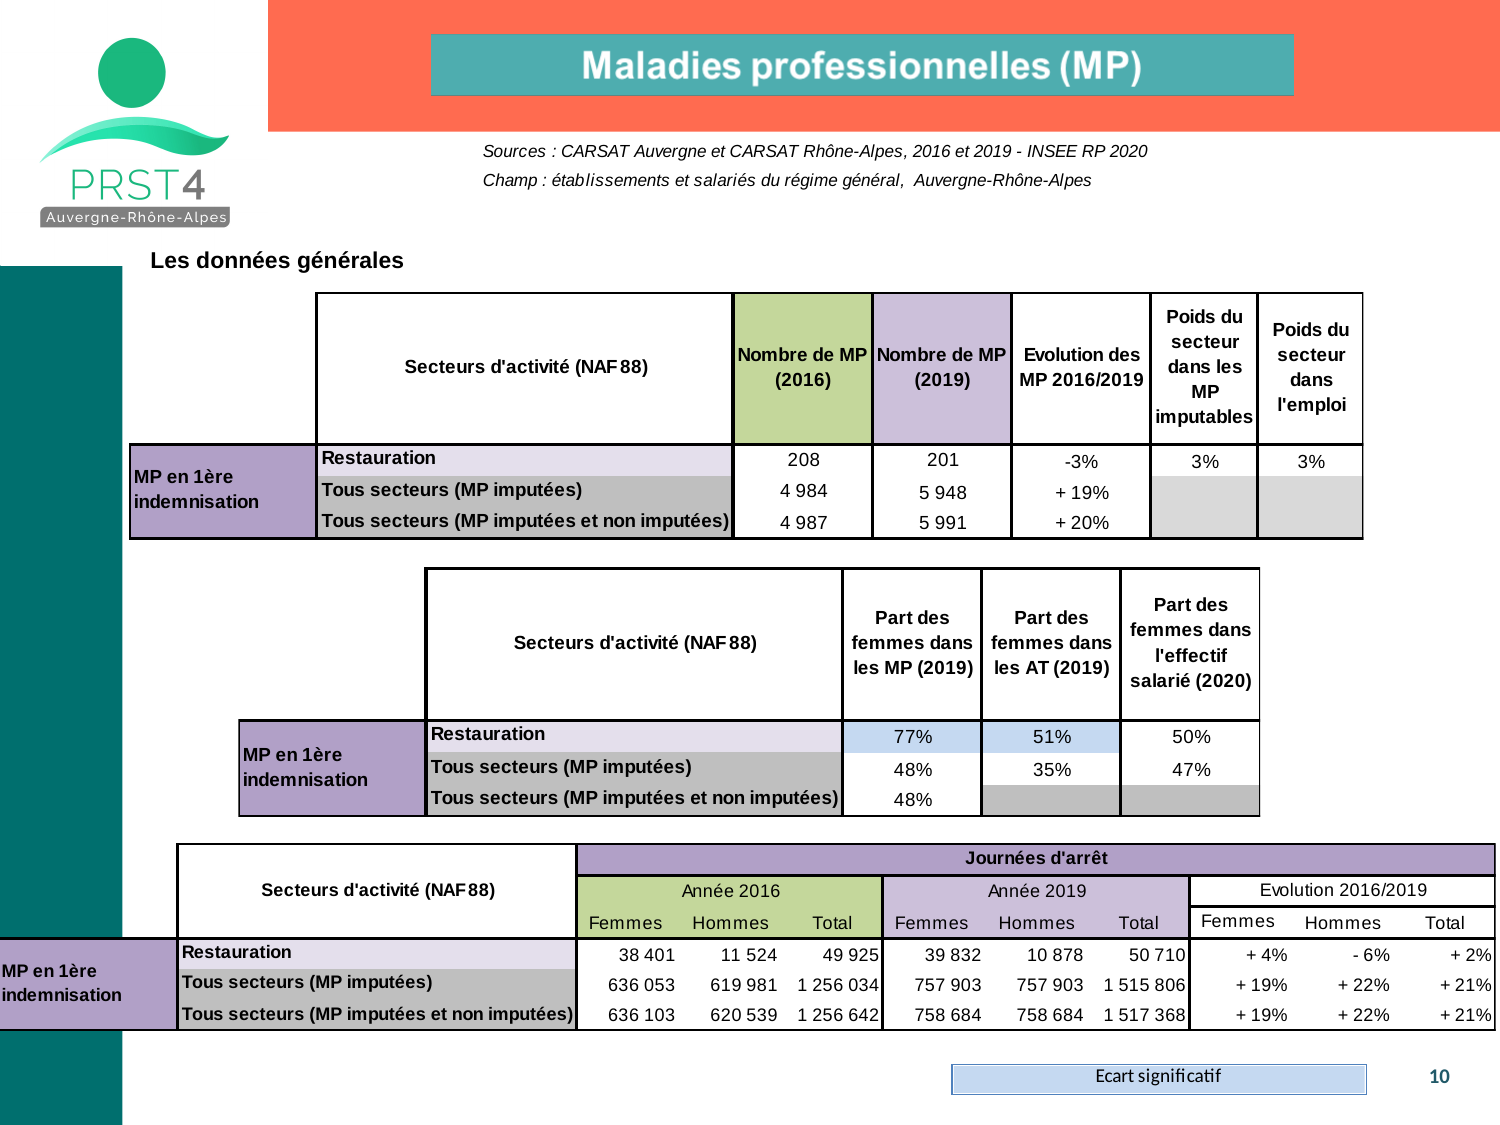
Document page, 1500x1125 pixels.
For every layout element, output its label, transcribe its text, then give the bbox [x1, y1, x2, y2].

picture [128, 291, 1366, 541]
text_box Les données générales [135, 238, 886, 281]
picture [950, 1062, 1368, 1096]
picture [430, 29, 1294, 111]
picture [478, 136, 1177, 204]
picture [237, 567, 1262, 819]
picture [0, 843, 1498, 1033]
picture [1, 0, 268, 266]
